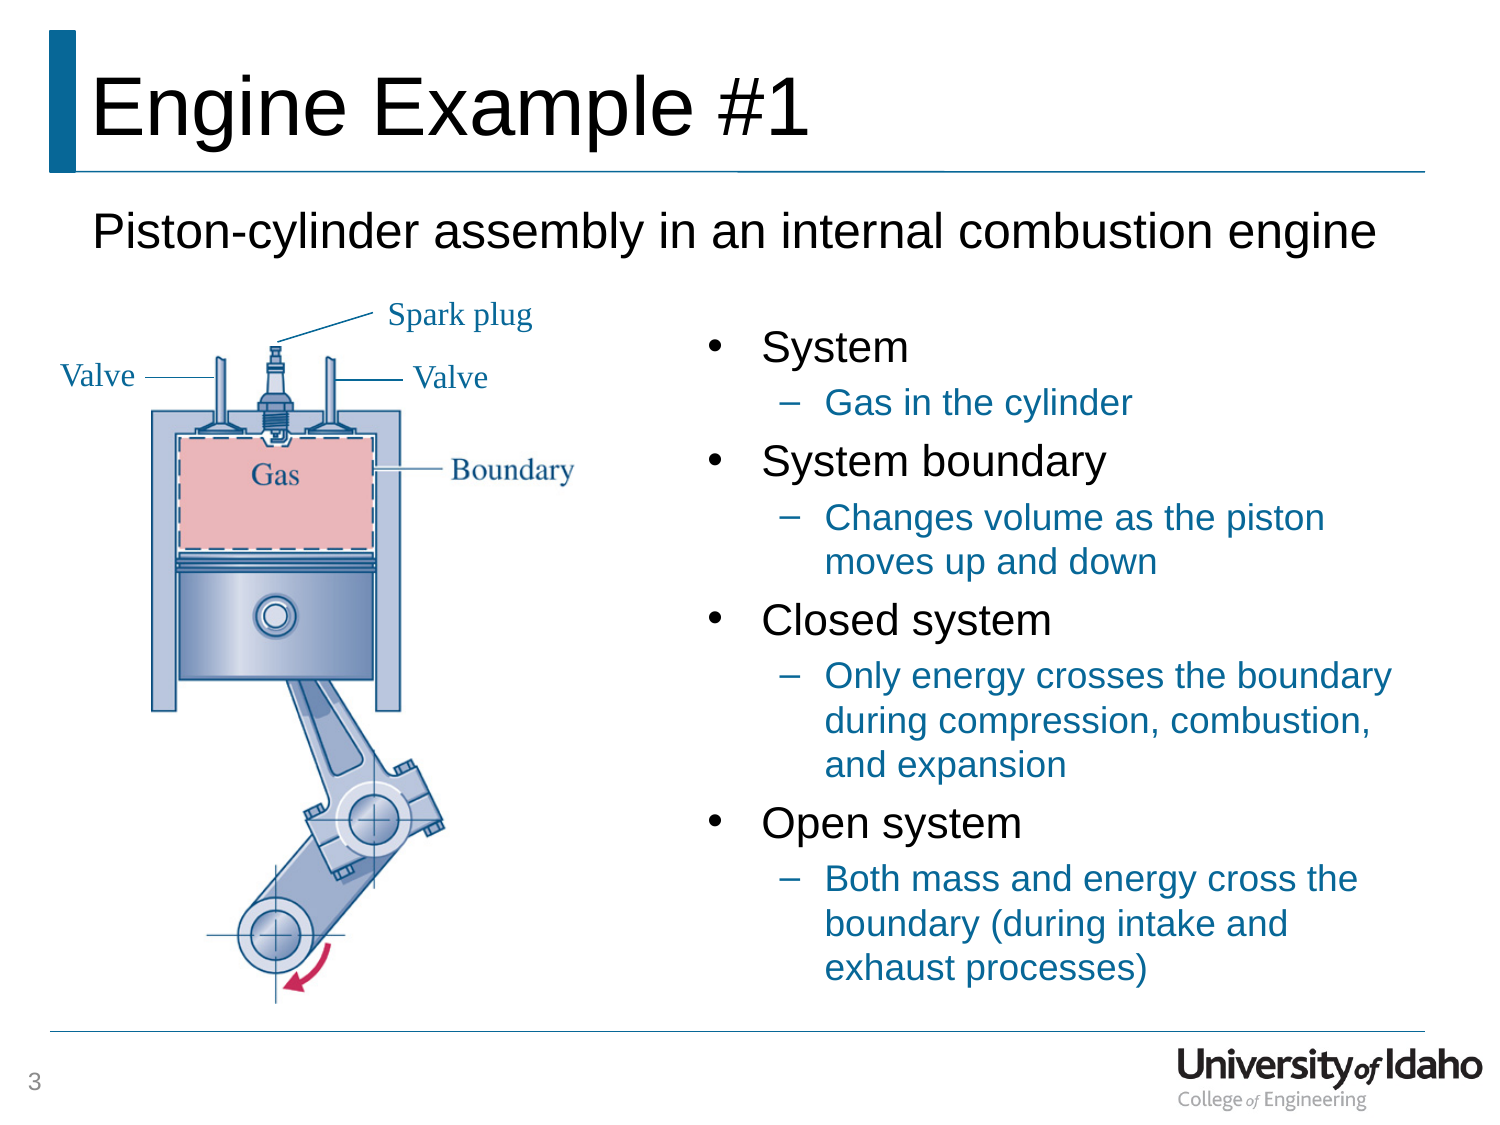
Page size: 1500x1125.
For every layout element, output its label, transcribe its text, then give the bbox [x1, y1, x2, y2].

title Engine Example #1 [75, 31, 1425, 174]
text_box Piston-cylinder assembly in an internal combustion engine [77, 190, 1393, 266]
picture [151, 345, 575, 1004]
picture [1165, 1041, 1495, 1118]
text_box Spark plug [372, 285, 549, 340]
list System Gas in the cylinder System boundary Changes volume as the piston moves up and down Closed system Only energy crosses the boundary during compression, combustion, and expansion Open system Both mass and energy cross the boundary (during intake and exhaust processes) [692, 310, 1425, 1004]
slide_number 3 [12, 1050, 140, 1111]
text_box Valve [45, 346, 149, 401]
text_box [277, 312, 373, 343]
